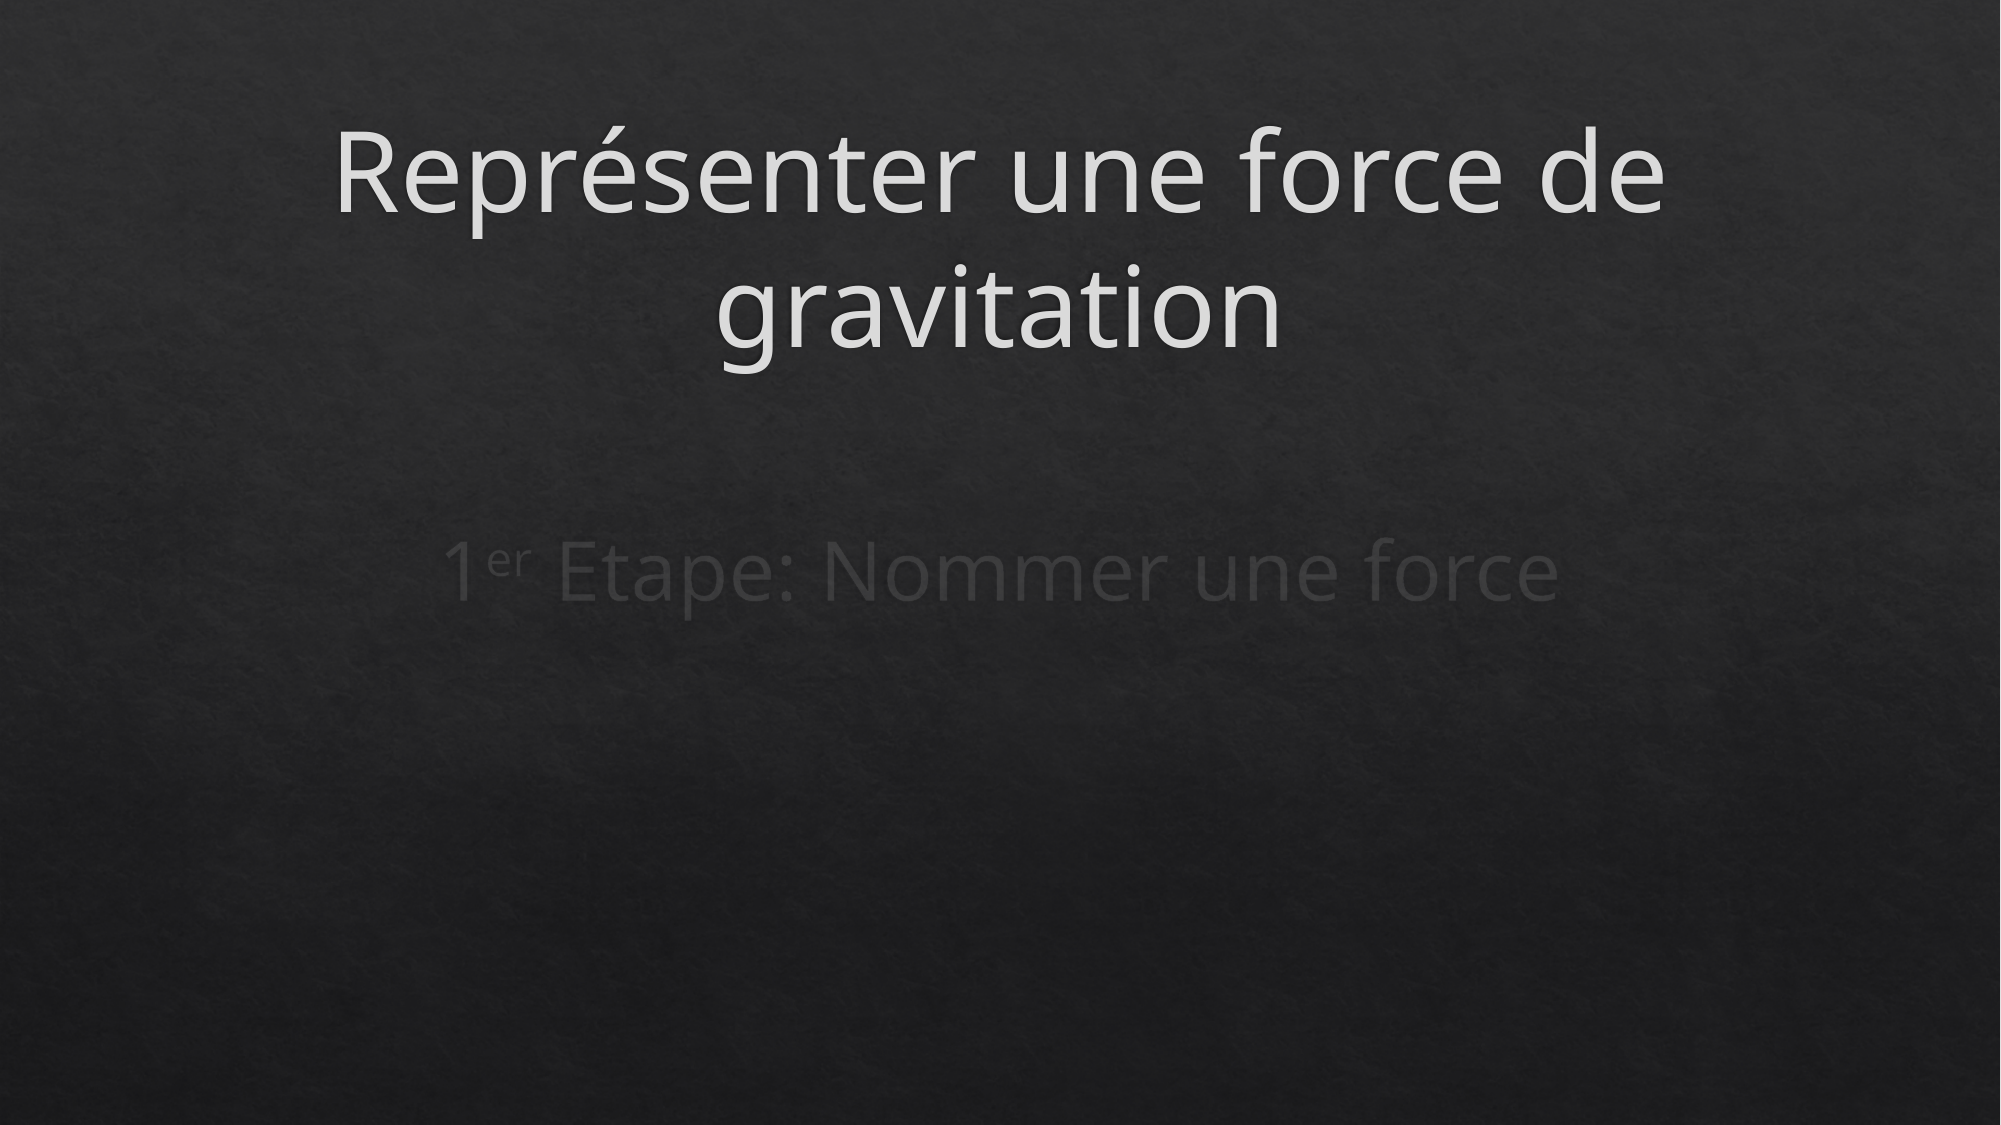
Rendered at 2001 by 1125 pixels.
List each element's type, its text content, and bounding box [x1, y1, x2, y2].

title Représenter une force de gravitation [249, 80, 1750, 378]
subtitle 1er Etape: Nommer une force [249, 510, 1750, 782]
